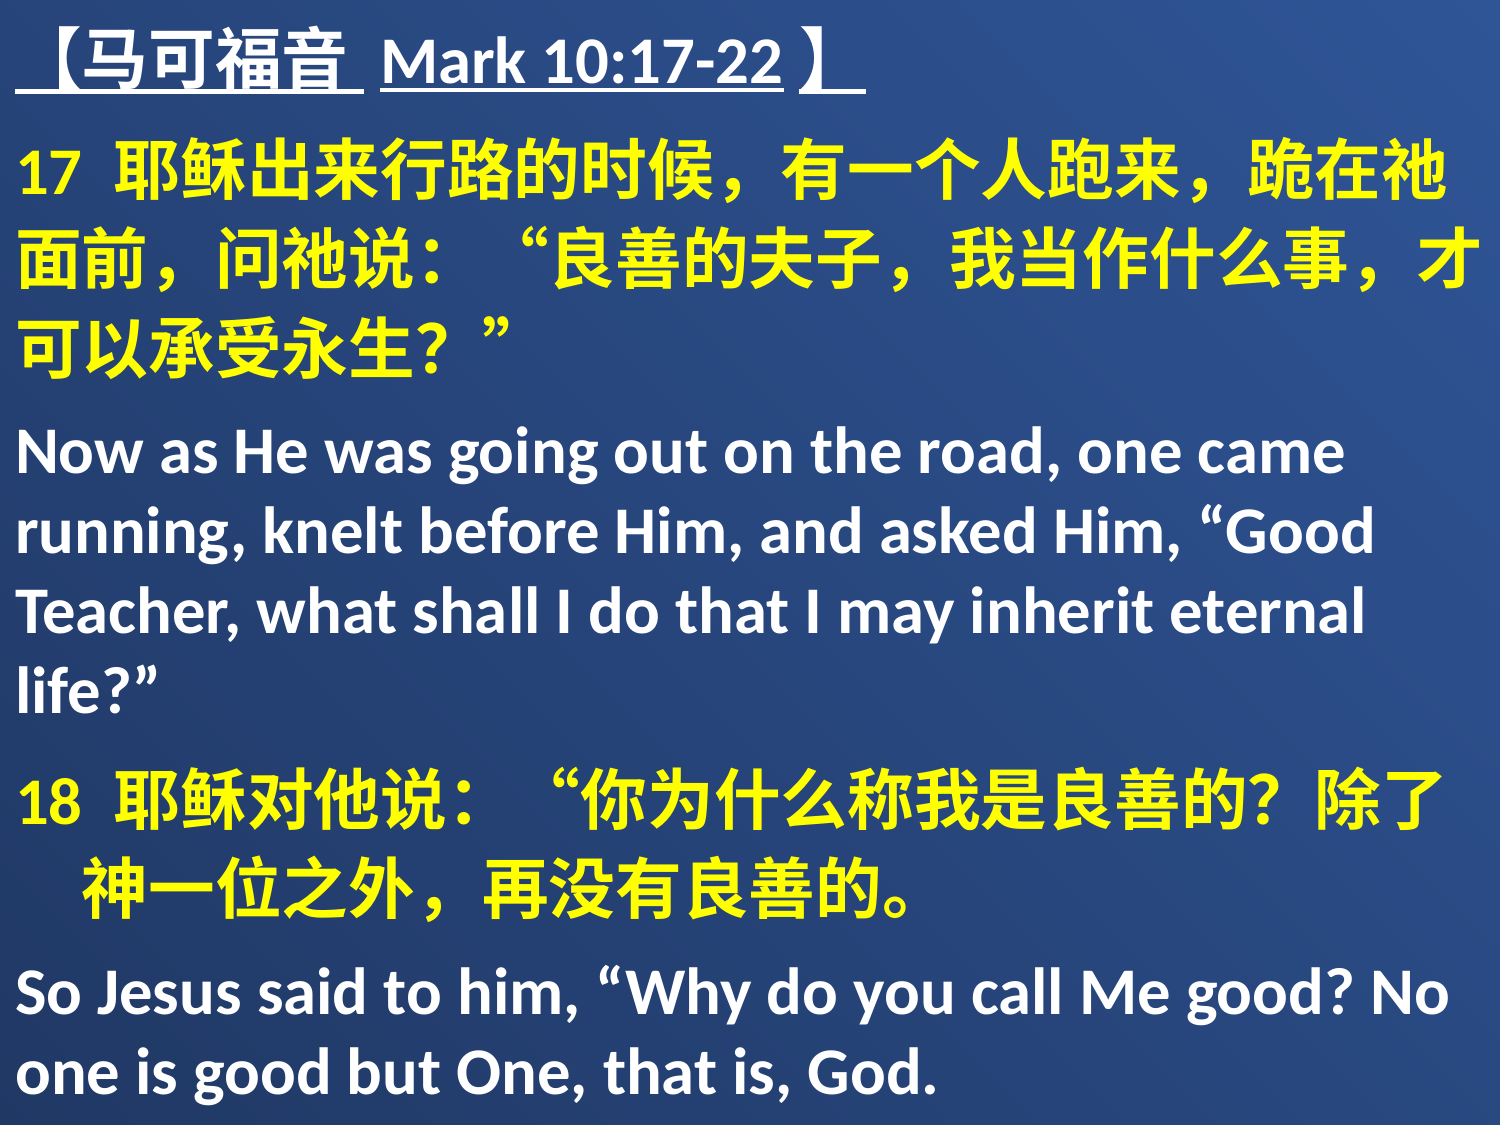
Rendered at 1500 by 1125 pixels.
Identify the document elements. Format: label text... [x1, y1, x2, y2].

subtitle 【马可福音 Mark 10:17-22】 17 耶稣出来行路的时候，有一个人跑来，跪在祂面前，问祂说：“良善的夫子，我当作什么事，才可以承受永生？” Now as He was going out on the road, one came running, knelt before Him, and asked Him, “Good Teacher, what shall I do that I may inherit eternal life?” 18 耶稣对他说：“你为什么称我是良善的？除了 神一位之外，再没有良善的。 So Jesus said to him, “Why do you call Me good? No one is good but One, that is, God. [0, 0, 1500, 1125]
